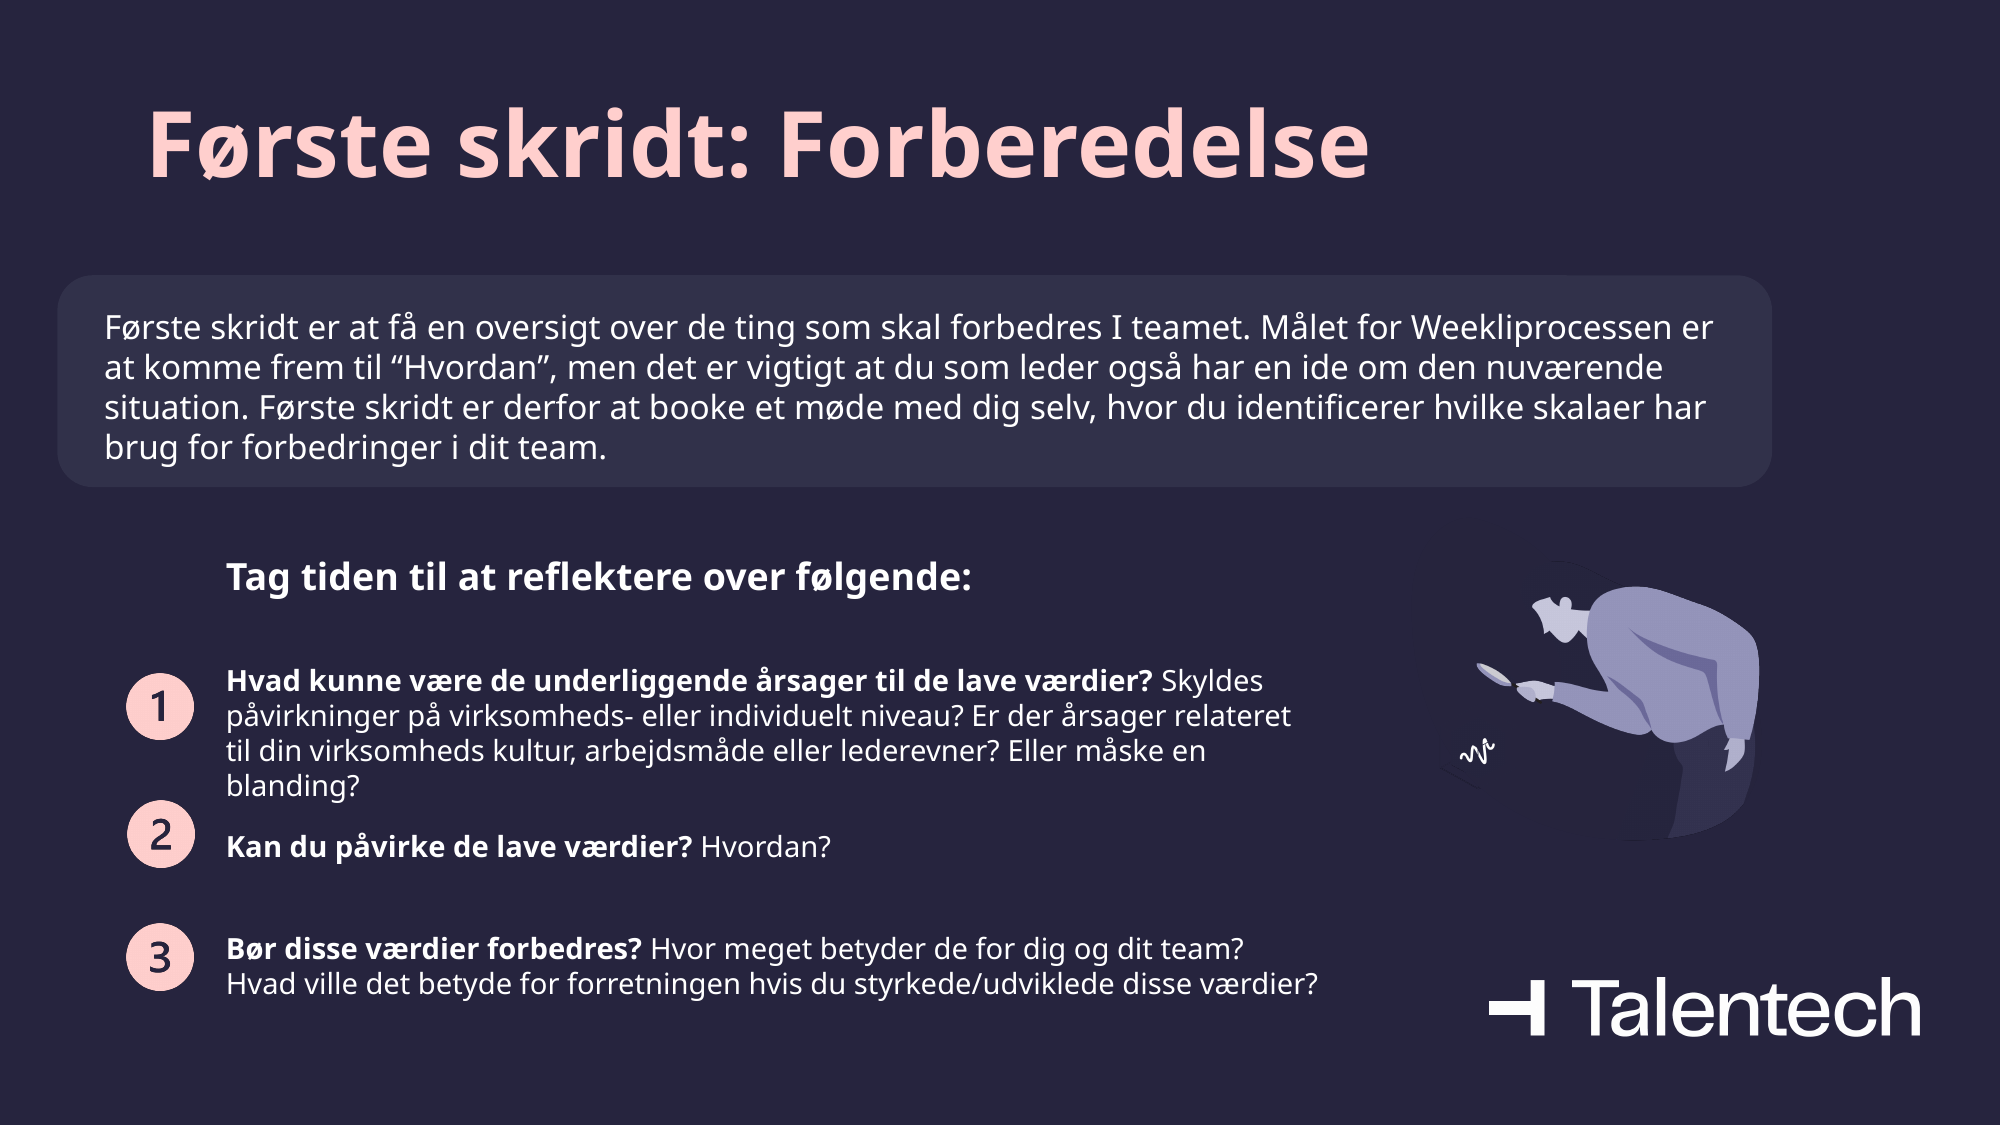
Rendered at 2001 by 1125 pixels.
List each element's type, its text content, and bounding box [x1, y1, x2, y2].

text_box Tag tiden til at reflektere over følgende: [211, 545, 1298, 605]
text_box Første skridt er at få en oversigt over de ting som skal forbedres I teamet. Målet for Weekliprocessen er at komme frem til “Hvordan”, men det er vigtigt at du som leder også har en ide om den nuværende situation. Første skridt er derfor at booke et møde med dig selv, hvor du identificerer hvilke skalaer har brug for forbedringer i dit team. [89, 298, 1740, 473]
text_box Bør disse værdier forbedres? Hvor meget betyder de for dig og dit team? Hvad ville det betyde for forretningen hvis du styrkede/udviklede disse værdier? [211, 922, 1335, 1008]
picture [117, 914, 203, 1000]
text_box Hvad kunne være de underliggende årsager til de lave værdier? Skyldes påvirkninger på virksomheds- eller individuelt niveau? Er der årsager relateret til din virksomheds kultur, arbejdsmåde eller lederevner? Eller måske en blanding? [211, 655, 1298, 810]
picture [118, 791, 204, 877]
text_box Kan du påvirke de lave værdier? Hvordan? [211, 821, 1298, 871]
picture [117, 663, 203, 749]
text_box Første skridt: Forberedelse [130, 53, 1711, 242]
picture [1489, 977, 1920, 1037]
picture [1298, 388, 1867, 957]
text_box [57, 275, 1773, 488]
